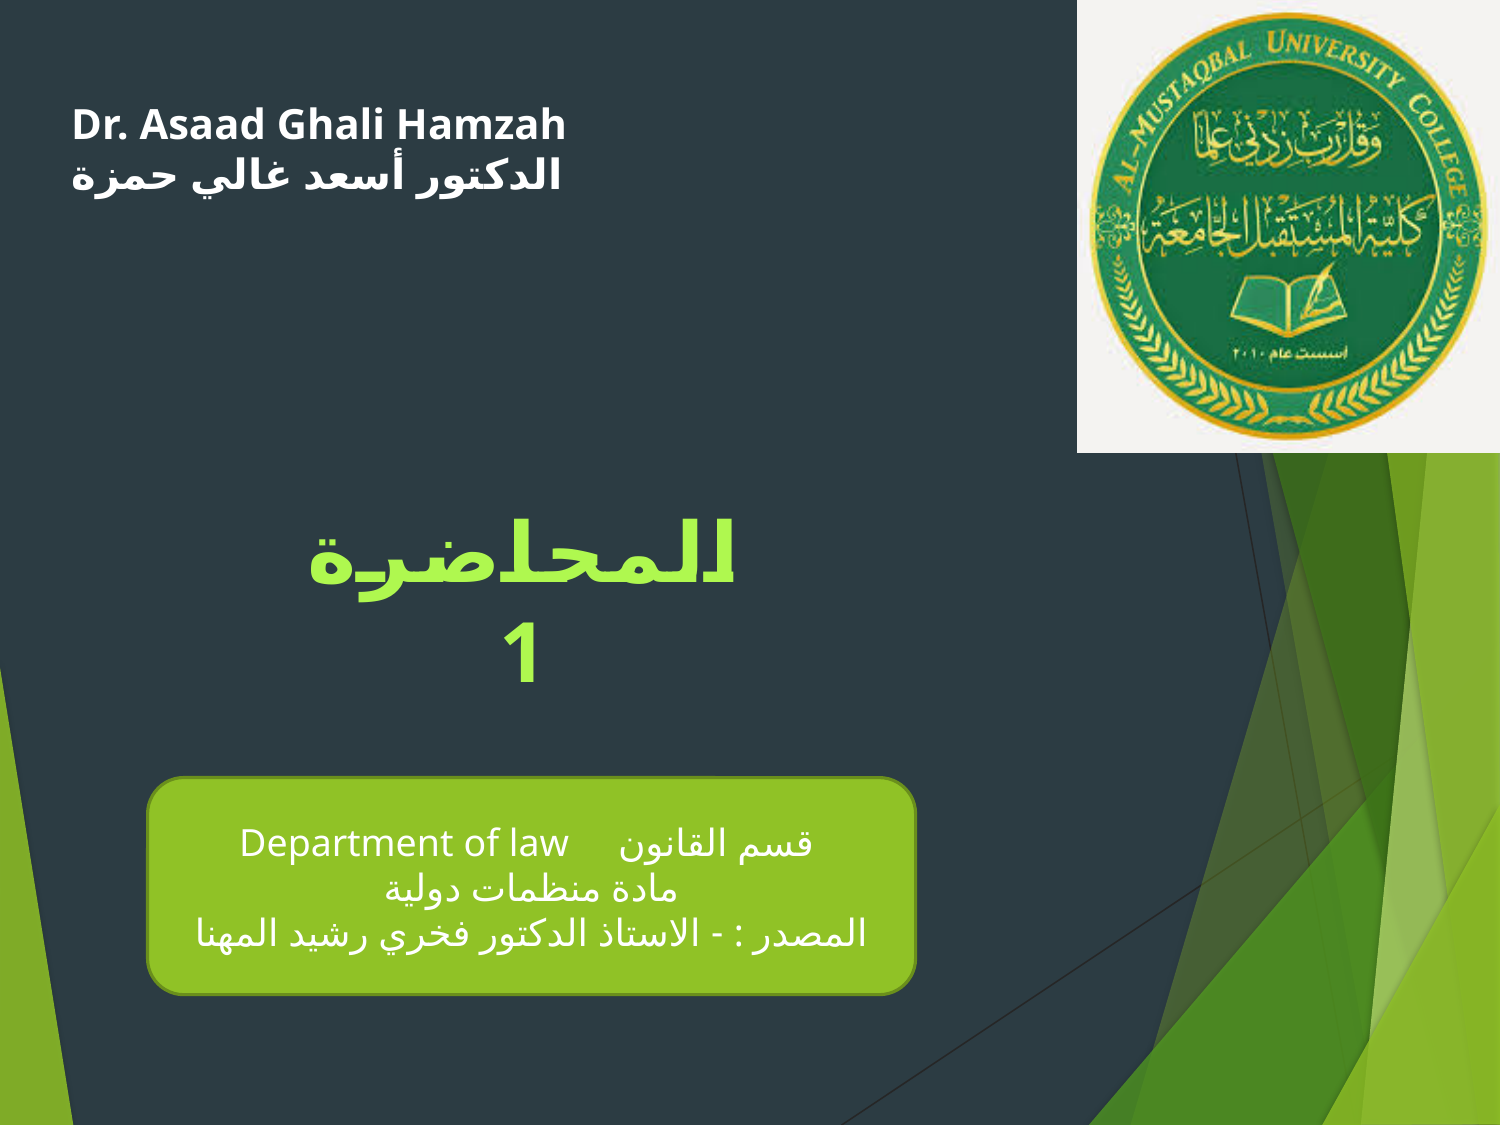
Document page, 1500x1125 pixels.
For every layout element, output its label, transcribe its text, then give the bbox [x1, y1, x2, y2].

title Dr. Asaad Ghali Hamzah الدكتور أسعد غالي حمزة [55, 90, 998, 244]
text_box المحاضرة 1 [206, 491, 841, 707]
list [1077, 0, 1500, 454]
text_box Department of law قسم القانون مادة منظمات دولية المصدر : - الاستاذ الدكتور فخري رشيد المهنا [145, 775, 918, 997]
